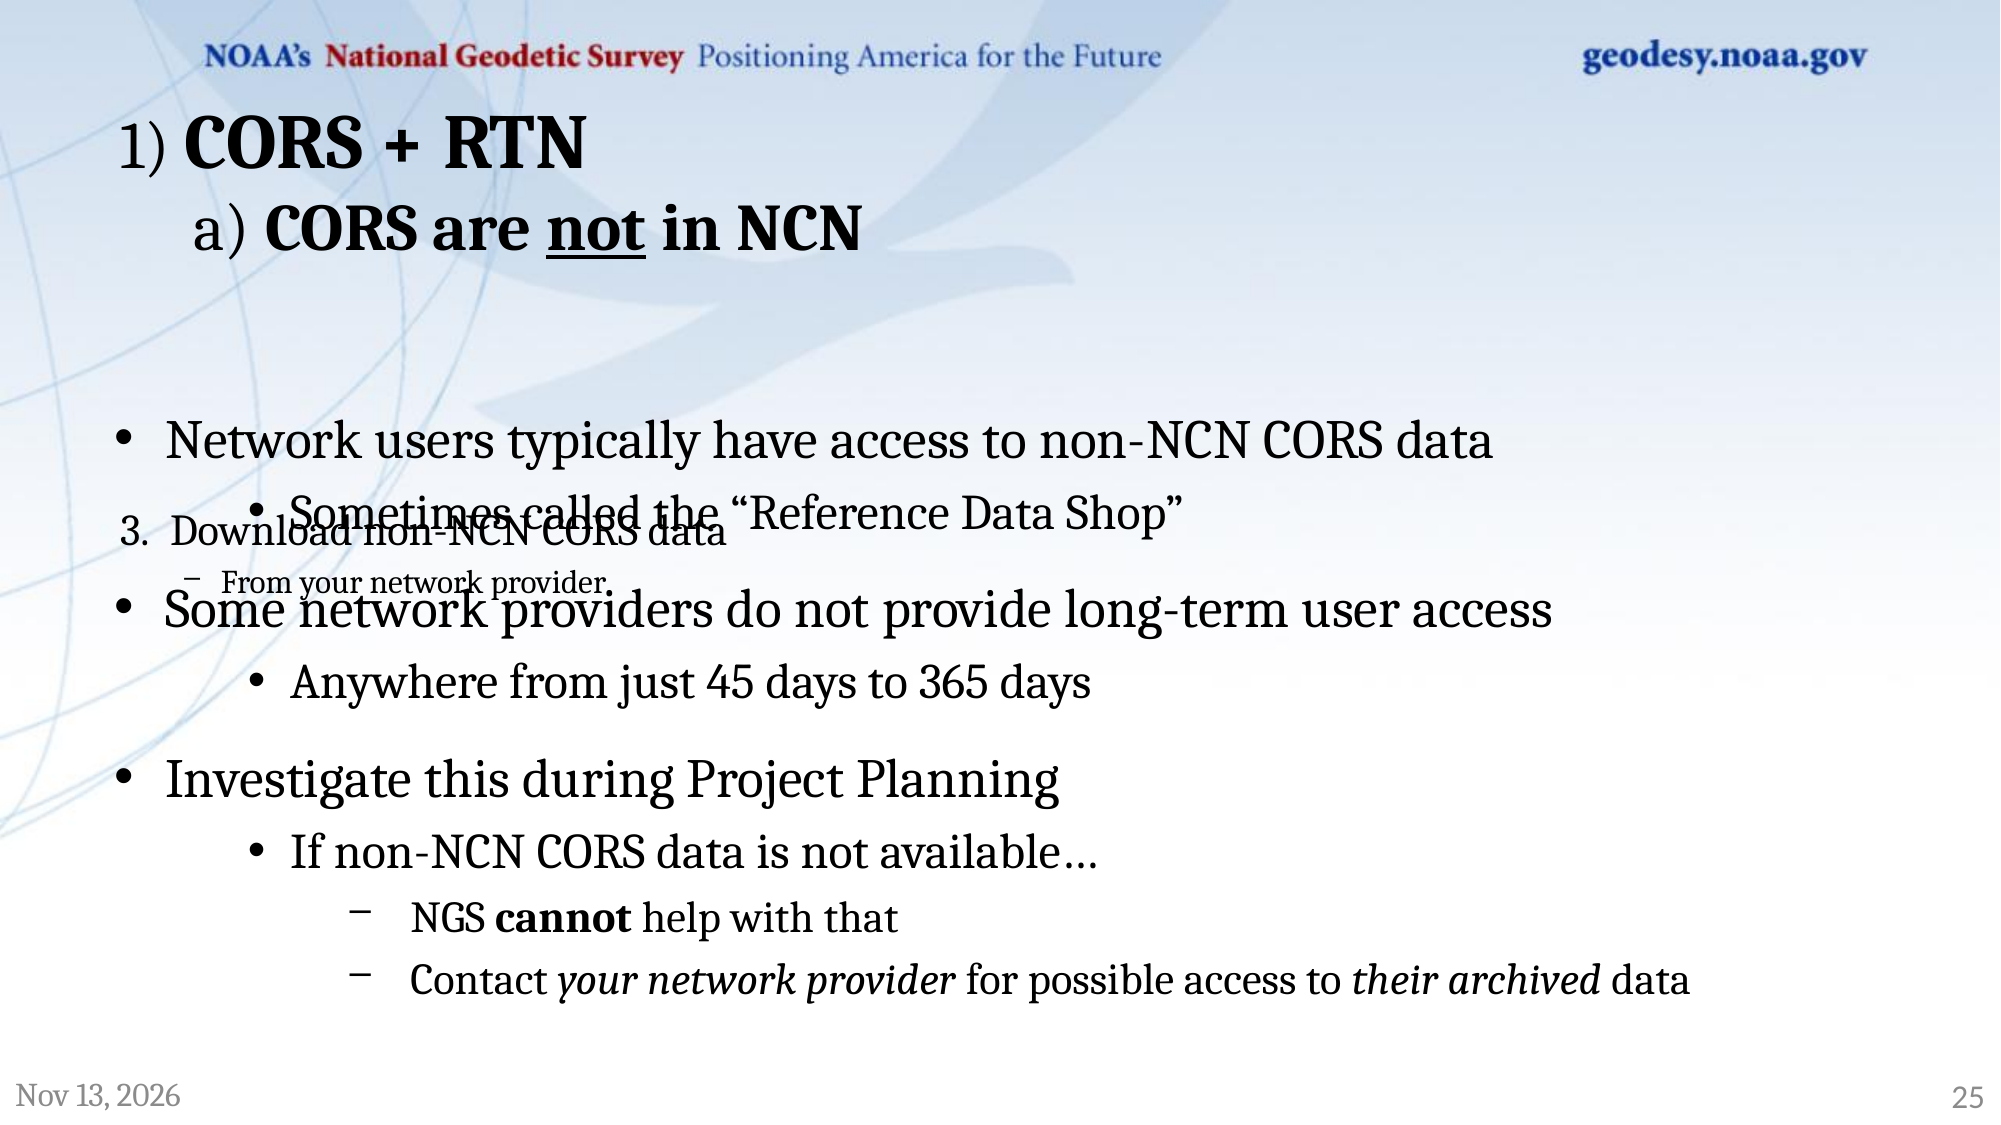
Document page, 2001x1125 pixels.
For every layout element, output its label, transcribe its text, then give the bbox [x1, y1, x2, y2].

text_box Download non-NCN CORS data From your network provider [100, 490, 782, 635]
slide_number 25 [1533, 1065, 2000, 1125]
picture [0, 0, 2001, 1125]
list Network users typically have access to non-NCN CORS data Sometimes called the “Reference Data Shop” Some network providers do not provide long-term user access Anywhere from just 45 days to 365 days Investigate this during Project Planning If non-NCN CORS data is not available… NGS cannot help with that Contact your network provider for possible access to their archived data [99, 395, 1900, 1005]
text_box 1) CORS + RTN a) CORS are not in NCN [99, 82, 948, 274]
slide_number 10-Sep-24 [0, 1063, 467, 1124]
